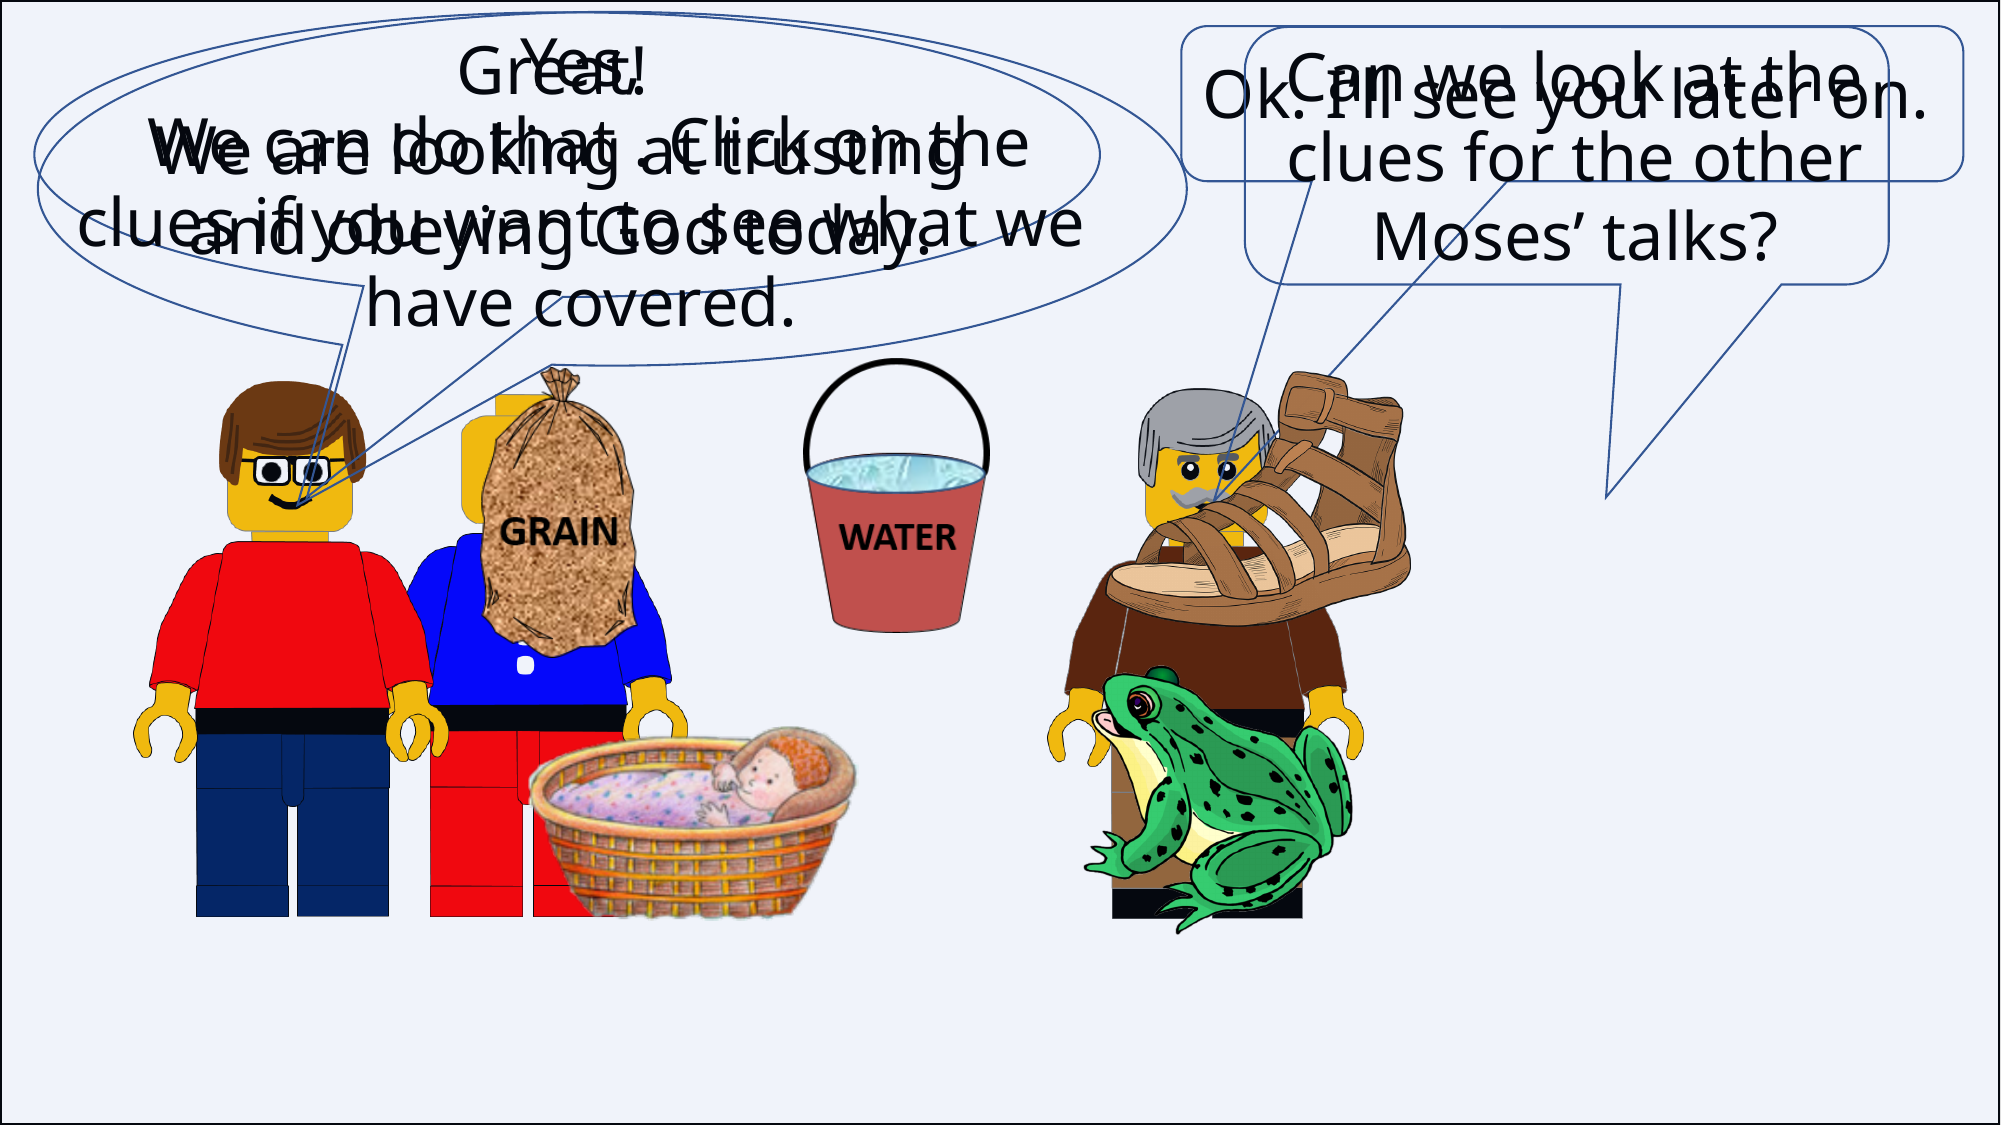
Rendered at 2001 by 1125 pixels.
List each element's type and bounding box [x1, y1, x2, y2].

picture [803, 358, 990, 633]
picture [1047, 371, 1411, 935]
picture [133, 367, 859, 921]
text_box [1187, 26, 1244, 182]
text_box [0, 0, 2000, 1125]
text_box [1244, 26, 1900, 285]
text_box [1900, 26, 1971, 182]
text_box [37, 11, 1187, 366]
